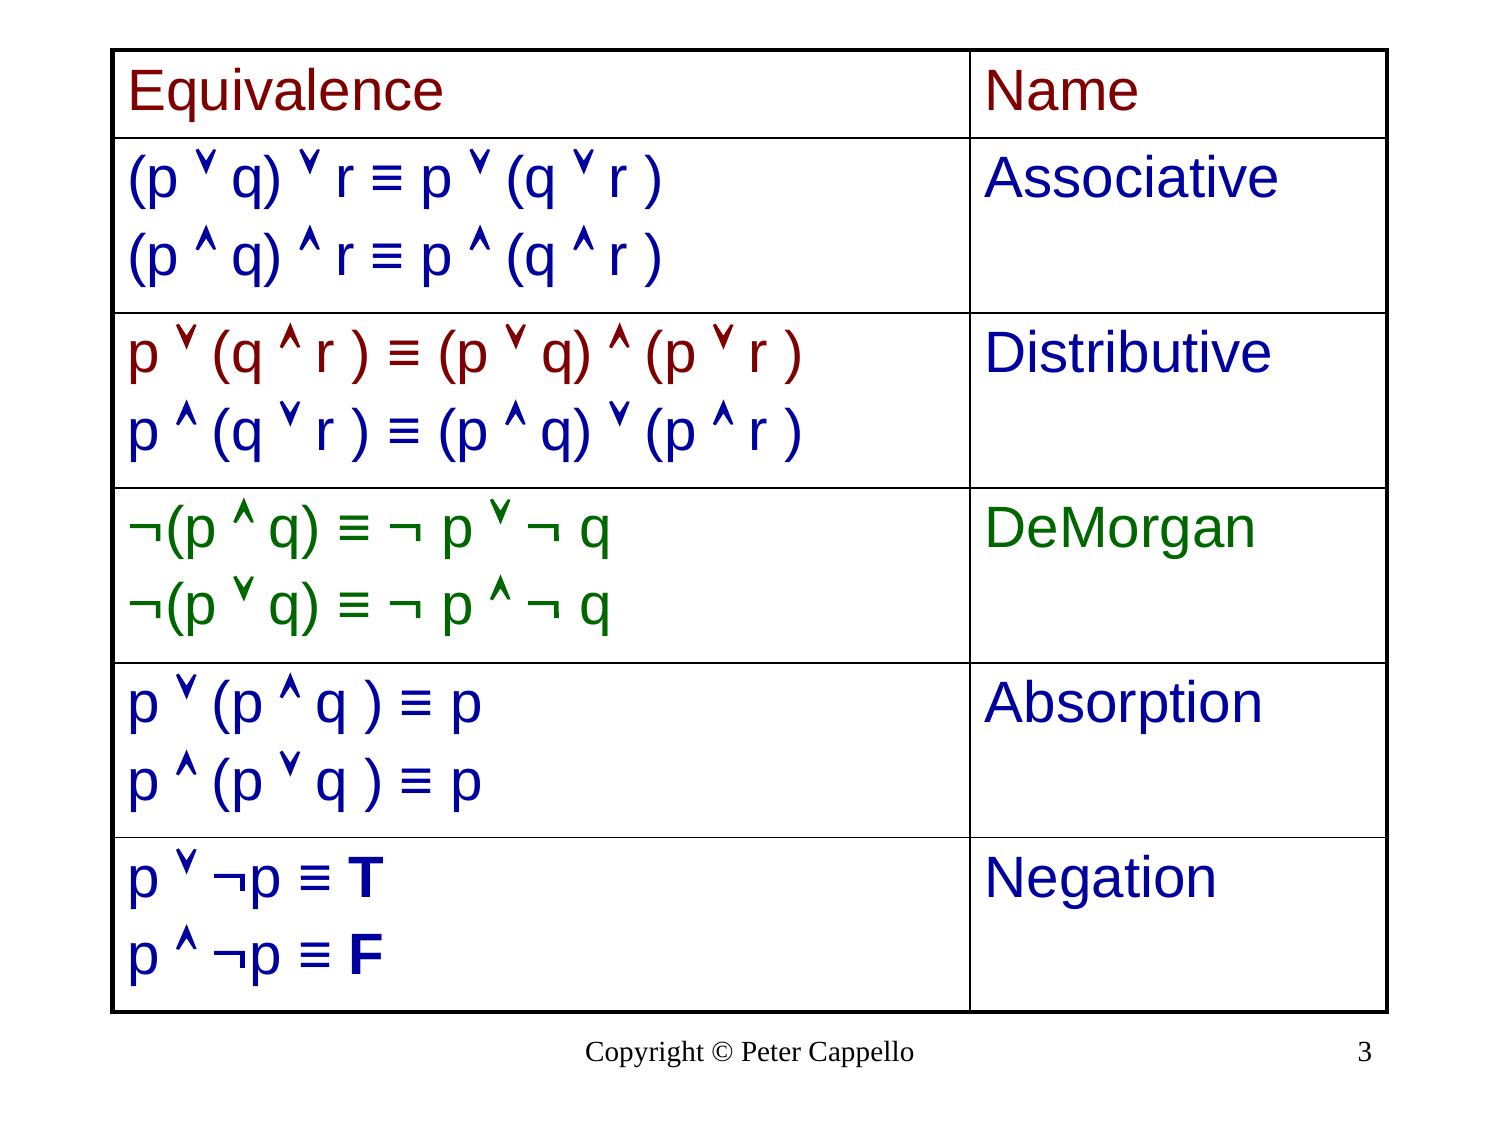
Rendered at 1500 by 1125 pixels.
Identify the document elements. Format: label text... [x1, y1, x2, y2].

table_cell Distributive [971, 314, 1385, 487]
table_cell DeMorgan [971, 489, 1385, 662]
table_cell Absorption [971, 664, 1385, 837]
slide_number 3 [1074, 1025, 1388, 1100]
table_cell p  (p  q ) ≡ p p  (p  q ) ≡ p [115, 664, 969, 837]
table_header Equivalence [115, 52, 969, 137]
table_cell (p  q)  r ≡ p  (q  r ) (p  q)  r ≡ p  (q  r ) [115, 139, 969, 312]
table_cell p  p ≡ T p  p ≡ F [115, 838, 969, 1010]
table_cell Negation [971, 838, 1385, 1010]
table_header Name [971, 52, 1385, 137]
table_cell (p  q) ≡  p   q (p  q) ≡  p   q [115, 489, 969, 662]
table_cell Associative [971, 139, 1385, 312]
table_cell p  (q  r ) ≡ (p  q)  (p  r ) p  (q  r ) ≡ (p  q)  (p  r ) [115, 314, 969, 487]
footer Copyright © Peter Cappello [512, 1025, 988, 1100]
